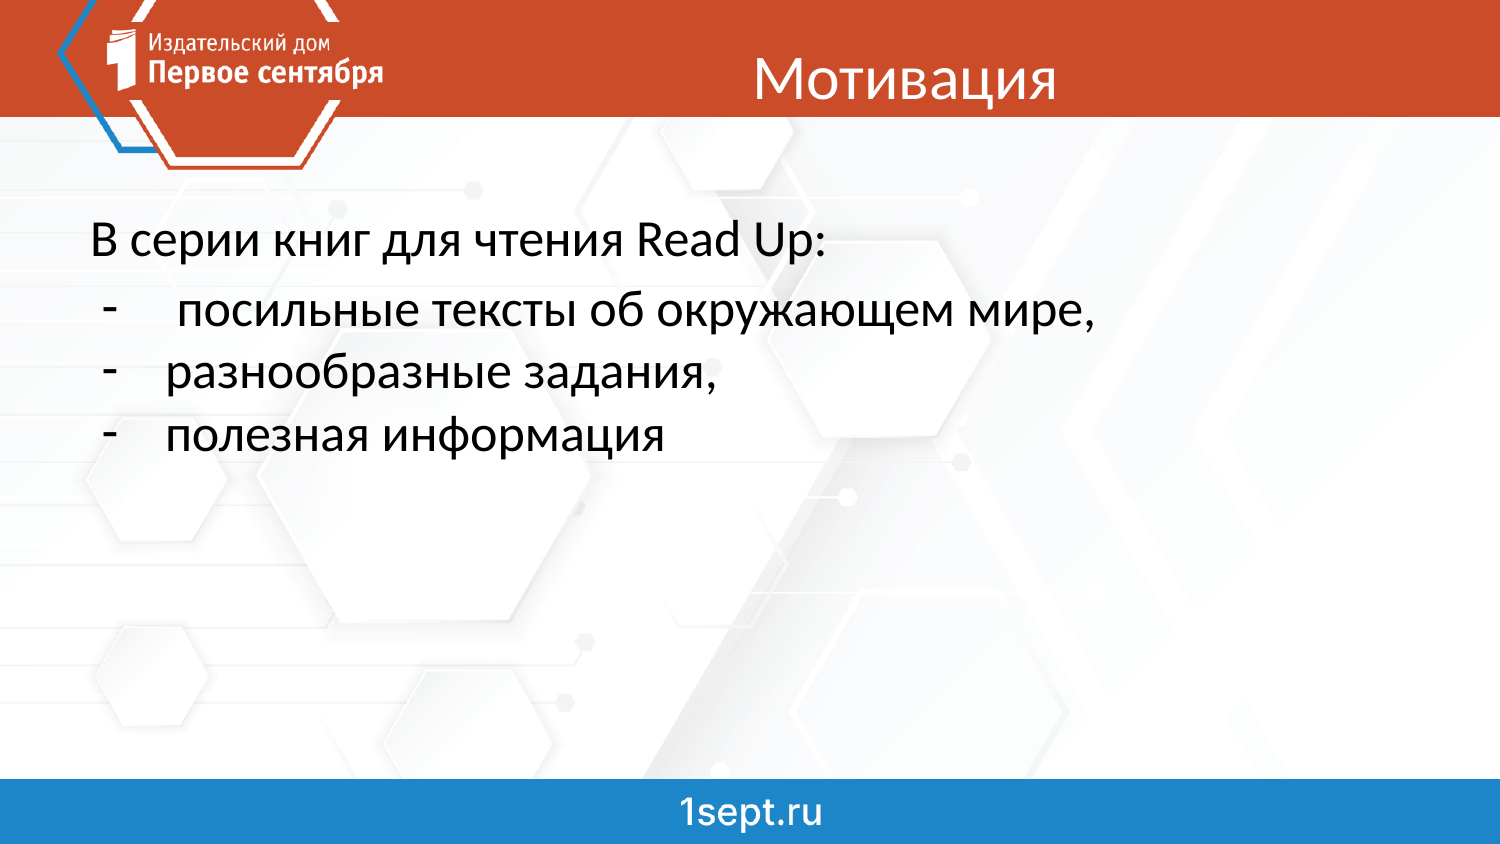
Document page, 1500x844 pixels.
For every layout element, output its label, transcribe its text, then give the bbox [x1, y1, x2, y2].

picture [0, 0, 1500, 844]
title Мотивация [386, 33, 1425, 114]
list В серии книг для чтения Read Up: посильные тексты об окружающем мире, разнообразные задания, полезная информация [75, 196, 1425, 754]
